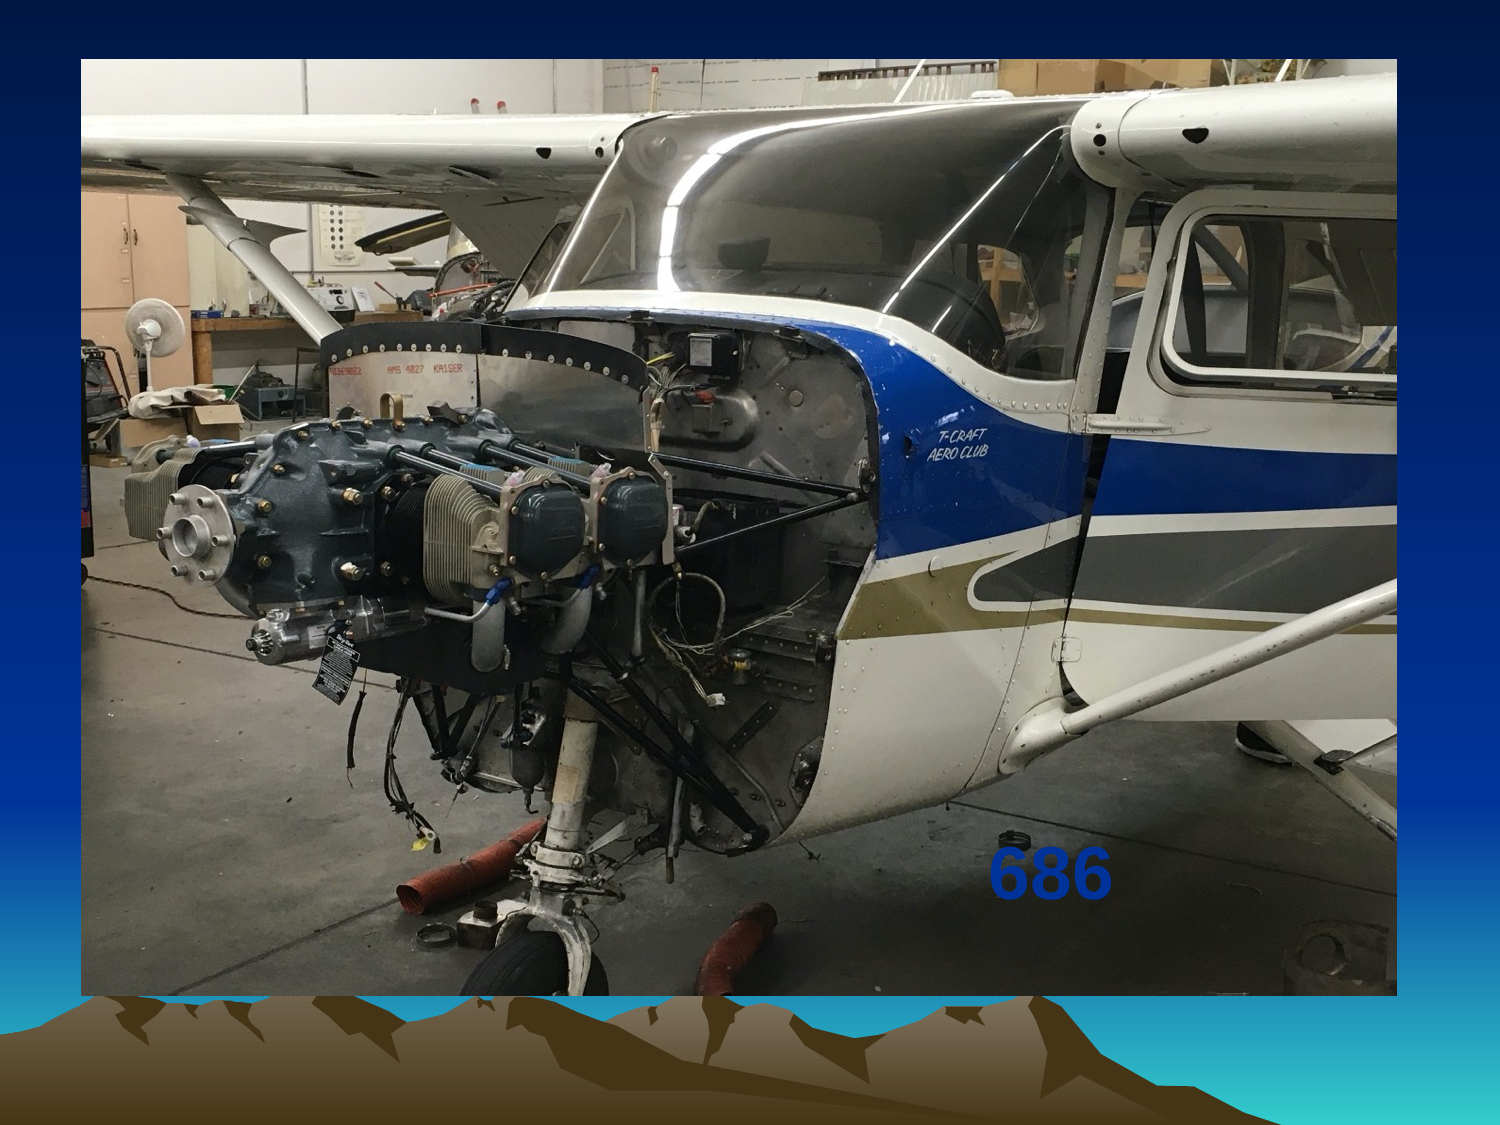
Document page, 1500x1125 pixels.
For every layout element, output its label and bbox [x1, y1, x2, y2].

list [80, 59, 1398, 996]
